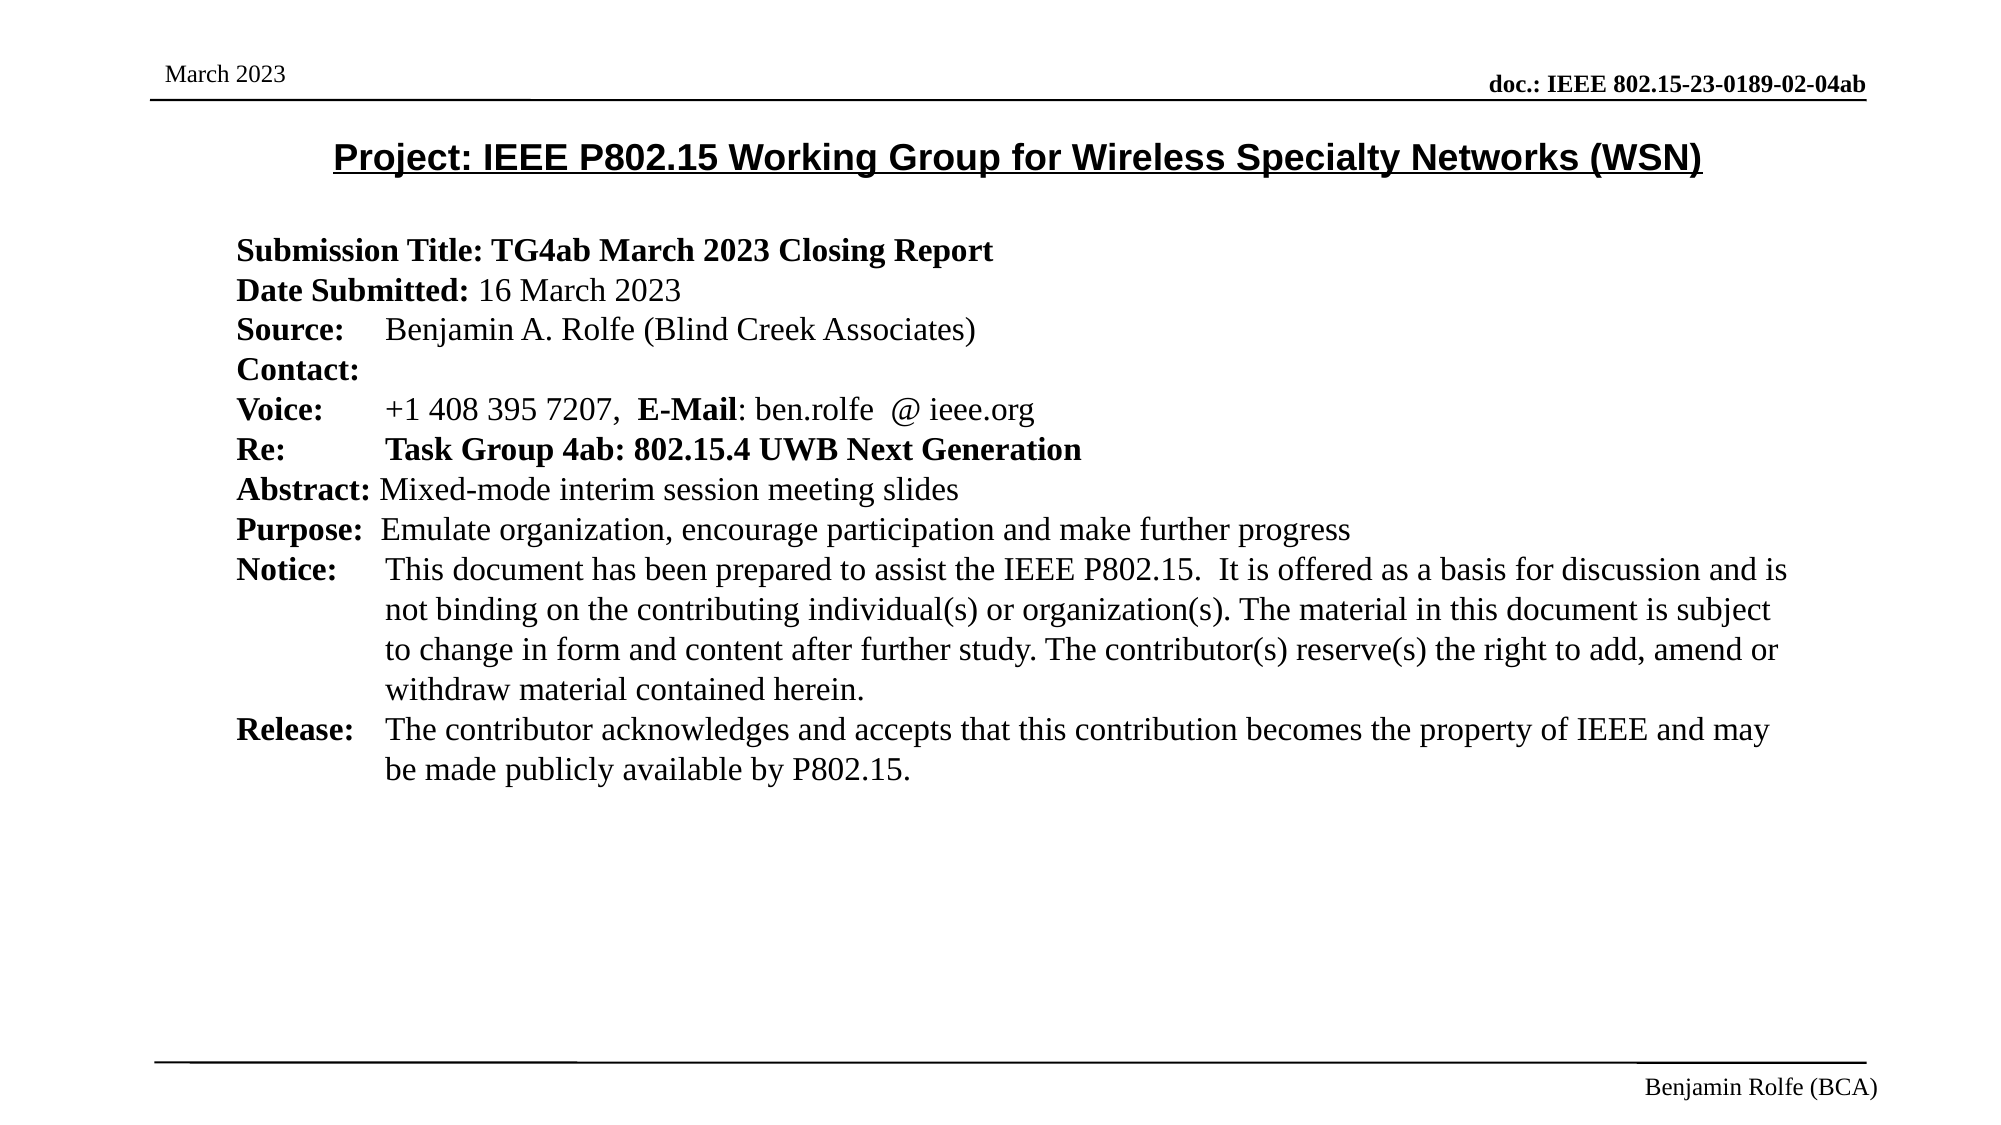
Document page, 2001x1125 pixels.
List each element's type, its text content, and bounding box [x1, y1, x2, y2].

text_box Project: IEEE P802.15 Working Group for Wireless Specialty Networks (WSN) Submission Title: TG4ab March 2023 Closing Report Date Submitted: 16 March 2023 Source: Benjamin A. Rolfe (Blind Creek Associates) Contact: Voice: +1 408 395 7207, E-Mail: ben.rolfe @ ieee.org Re: Task Group 4ab: 802.15.4 UWB Next Generation Abstract: Mixed-mode interim session meeting slides Purpose: Emulate organization, encourage participation and make further progress Notice: This document has been prepared to assist the IEEE P802.15. It is offered as a basis for discussion and is not binding on the contributing individual(s) or organization(s). The material in this document is subject to change in form and content after further study. The contributor(s) reserve(s) the right to add, amend or withdraw material contained herein. Release: The contributor acknowledges and accepts that this contribution becomes the property of IEEE and may be made publicly available by P802.15. [220, 125, 1816, 795]
